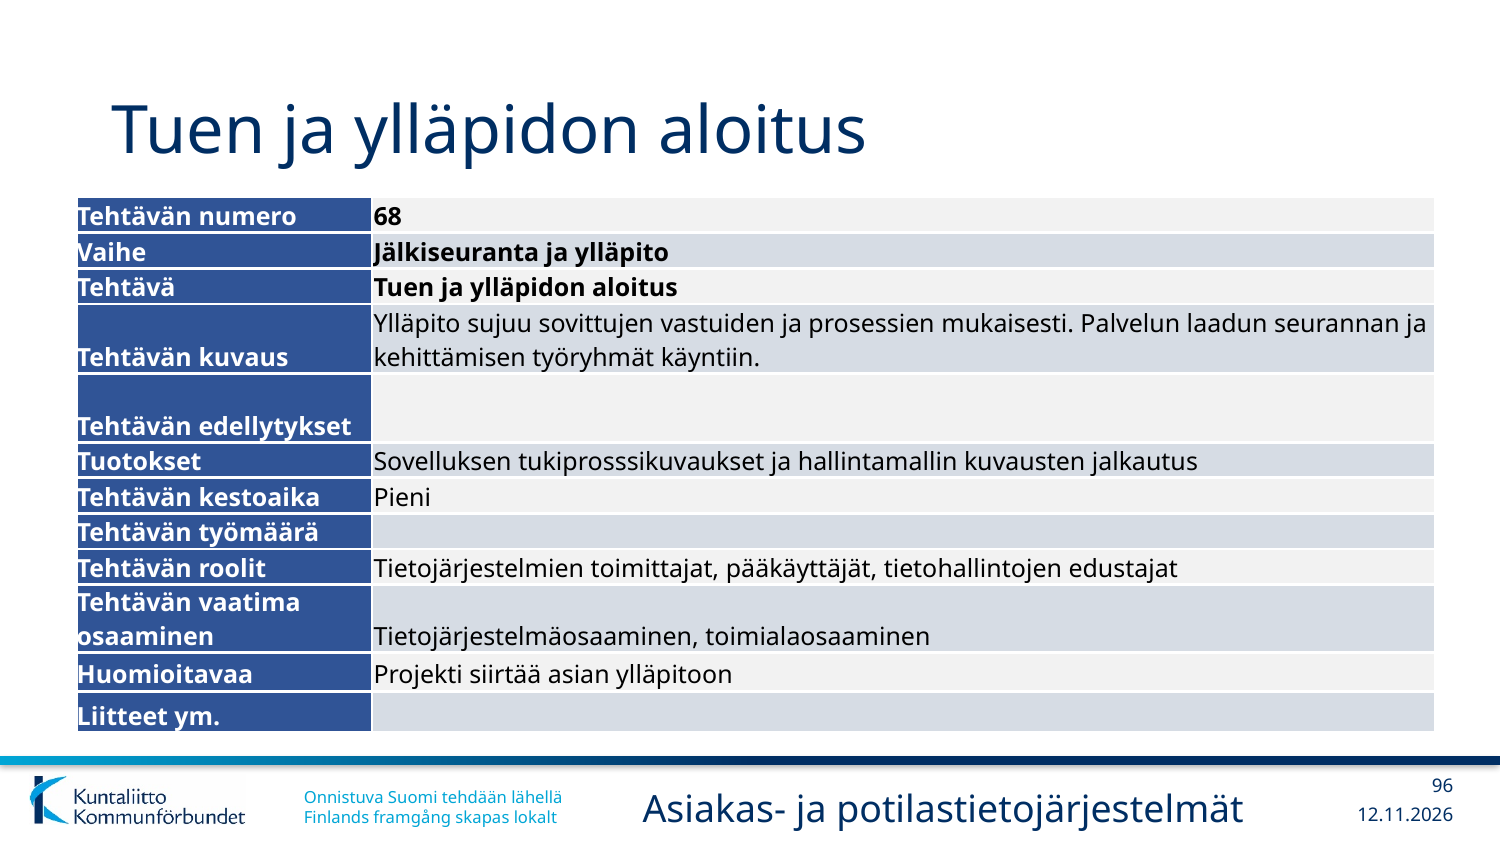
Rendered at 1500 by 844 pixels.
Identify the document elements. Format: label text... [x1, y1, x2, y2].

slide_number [1305, 798, 1454, 832]
table_header 68 [373, 198, 1434, 231]
table_cell Tehtävän roolit [78, 550, 371, 583]
table_cell Tehtävän kestoaika [78, 479, 371, 512]
table_cell Tietojärjestelmien toimittajat, pääkäyttäjät, tietohallintojen edustajat [373, 550, 1434, 583]
table_cell Tietojärjestelmäosaaminen, toimialaosaaminen [373, 586, 1434, 651]
slide_number 96 [1389, 770, 1454, 803]
title Tuen ja ylläpidon aloitus [111, 33, 1388, 175]
table_cell Tehtävän työmäärä [78, 515, 371, 548]
table_cell Tehtävä [78, 270, 371, 303]
table_cell Huomioitavaa [78, 654, 371, 690]
table_cell [373, 693, 1434, 731]
table_header Tehtävän numero [78, 198, 371, 231]
table_cell Tuen ja ylläpidon aloitus [373, 270, 1434, 303]
table_cell Tehtävän vaatima osaaminen [78, 586, 371, 651]
table_cell [373, 375, 1434, 441]
table_cell Tehtävän kuvaus [78, 305, 371, 372]
table_cell Vaihe [78, 234, 371, 267]
table_cell Projekti siirtää asian ylläpitoon [373, 654, 1434, 690]
table_cell Jälkiseuranta ja ylläpito [373, 234, 1434, 267]
table_cell Liitteet ym. [78, 693, 371, 731]
picture [29, 773, 246, 825]
table_cell Tehtävän edellytykset [78, 375, 371, 441]
table_cell Sovelluksen tukiprosssikuvaukset ja hallintamallin kuvausten jalkautus [373, 444, 1434, 476]
table_cell Tuotokset [78, 444, 371, 476]
table_cell [373, 515, 1434, 548]
table_cell Ylläpito sujuu sovittujen vastuiden ja prosessien mukaisesti. Palvelun laadun seurannan ja kehittämisen työryhmät käyntiin. [373, 305, 1434, 372]
table_cell Pieni [373, 479, 1434, 512]
text_box Asiakas- ja potilastietojärjestelmät [627, 778, 1260, 838]
